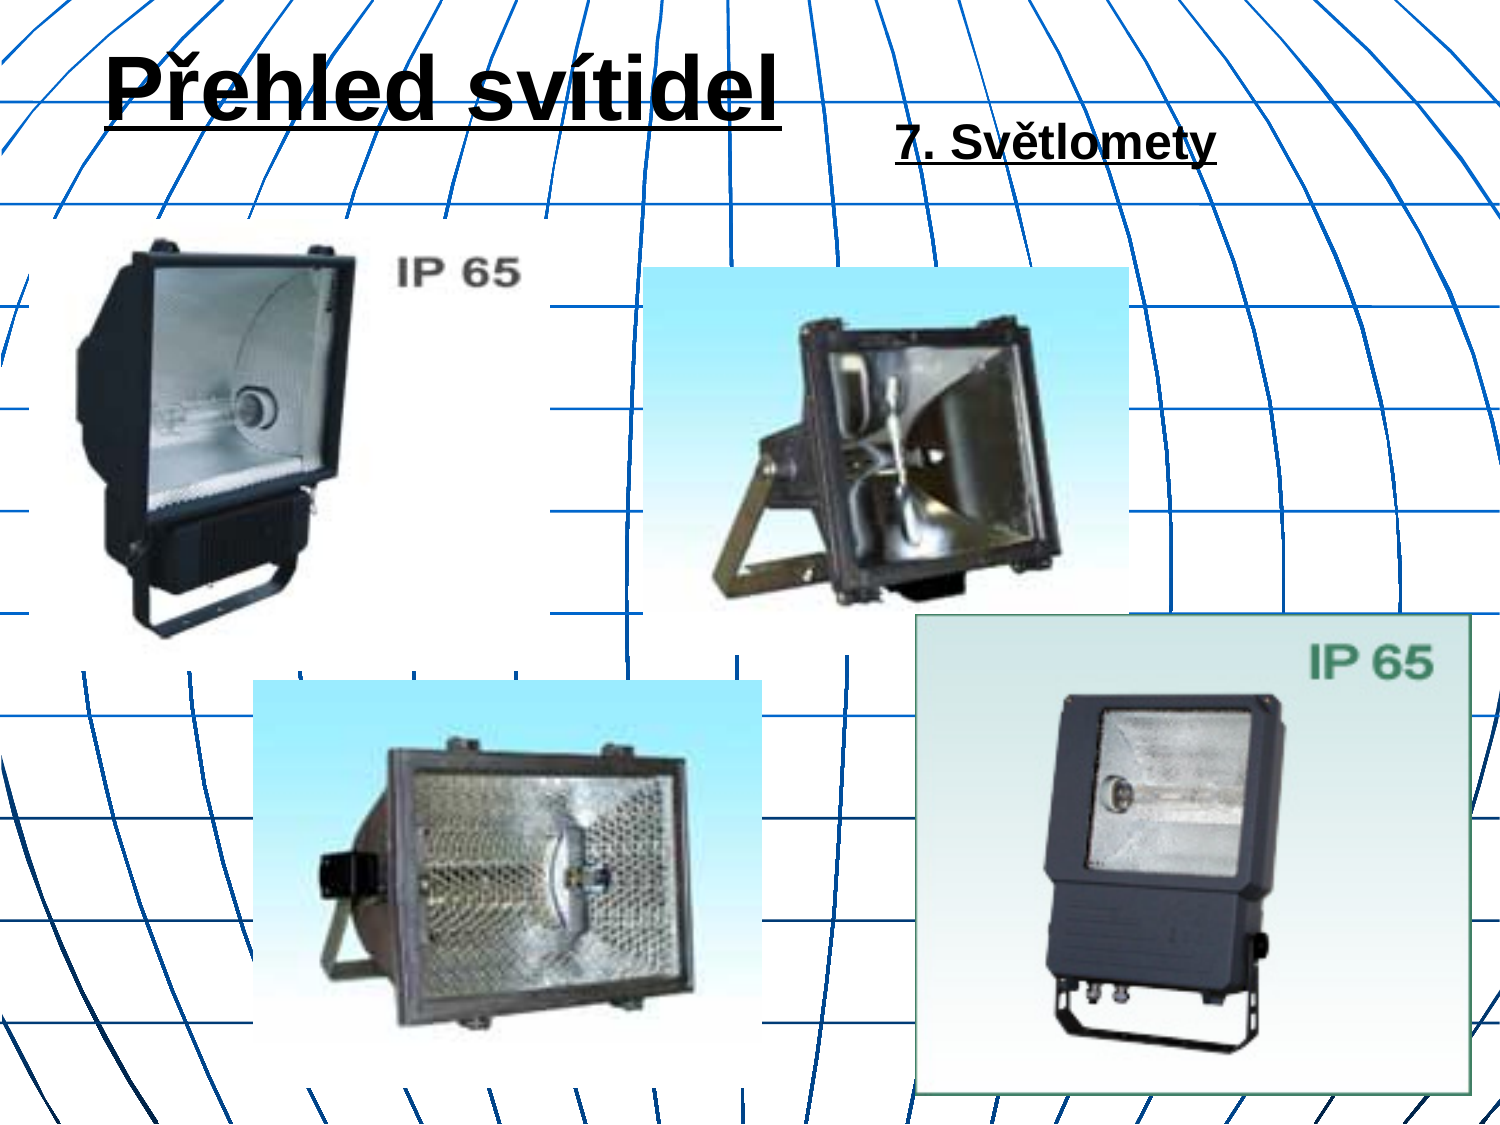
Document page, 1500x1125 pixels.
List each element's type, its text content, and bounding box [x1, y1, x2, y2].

picture [643, 267, 1472, 1096]
text_box 7. Světlomety [879, 101, 1270, 177]
title Přehled svítidel [41, 31, 845, 138]
picture [253, 680, 762, 1088]
picture [29, 219, 550, 672]
